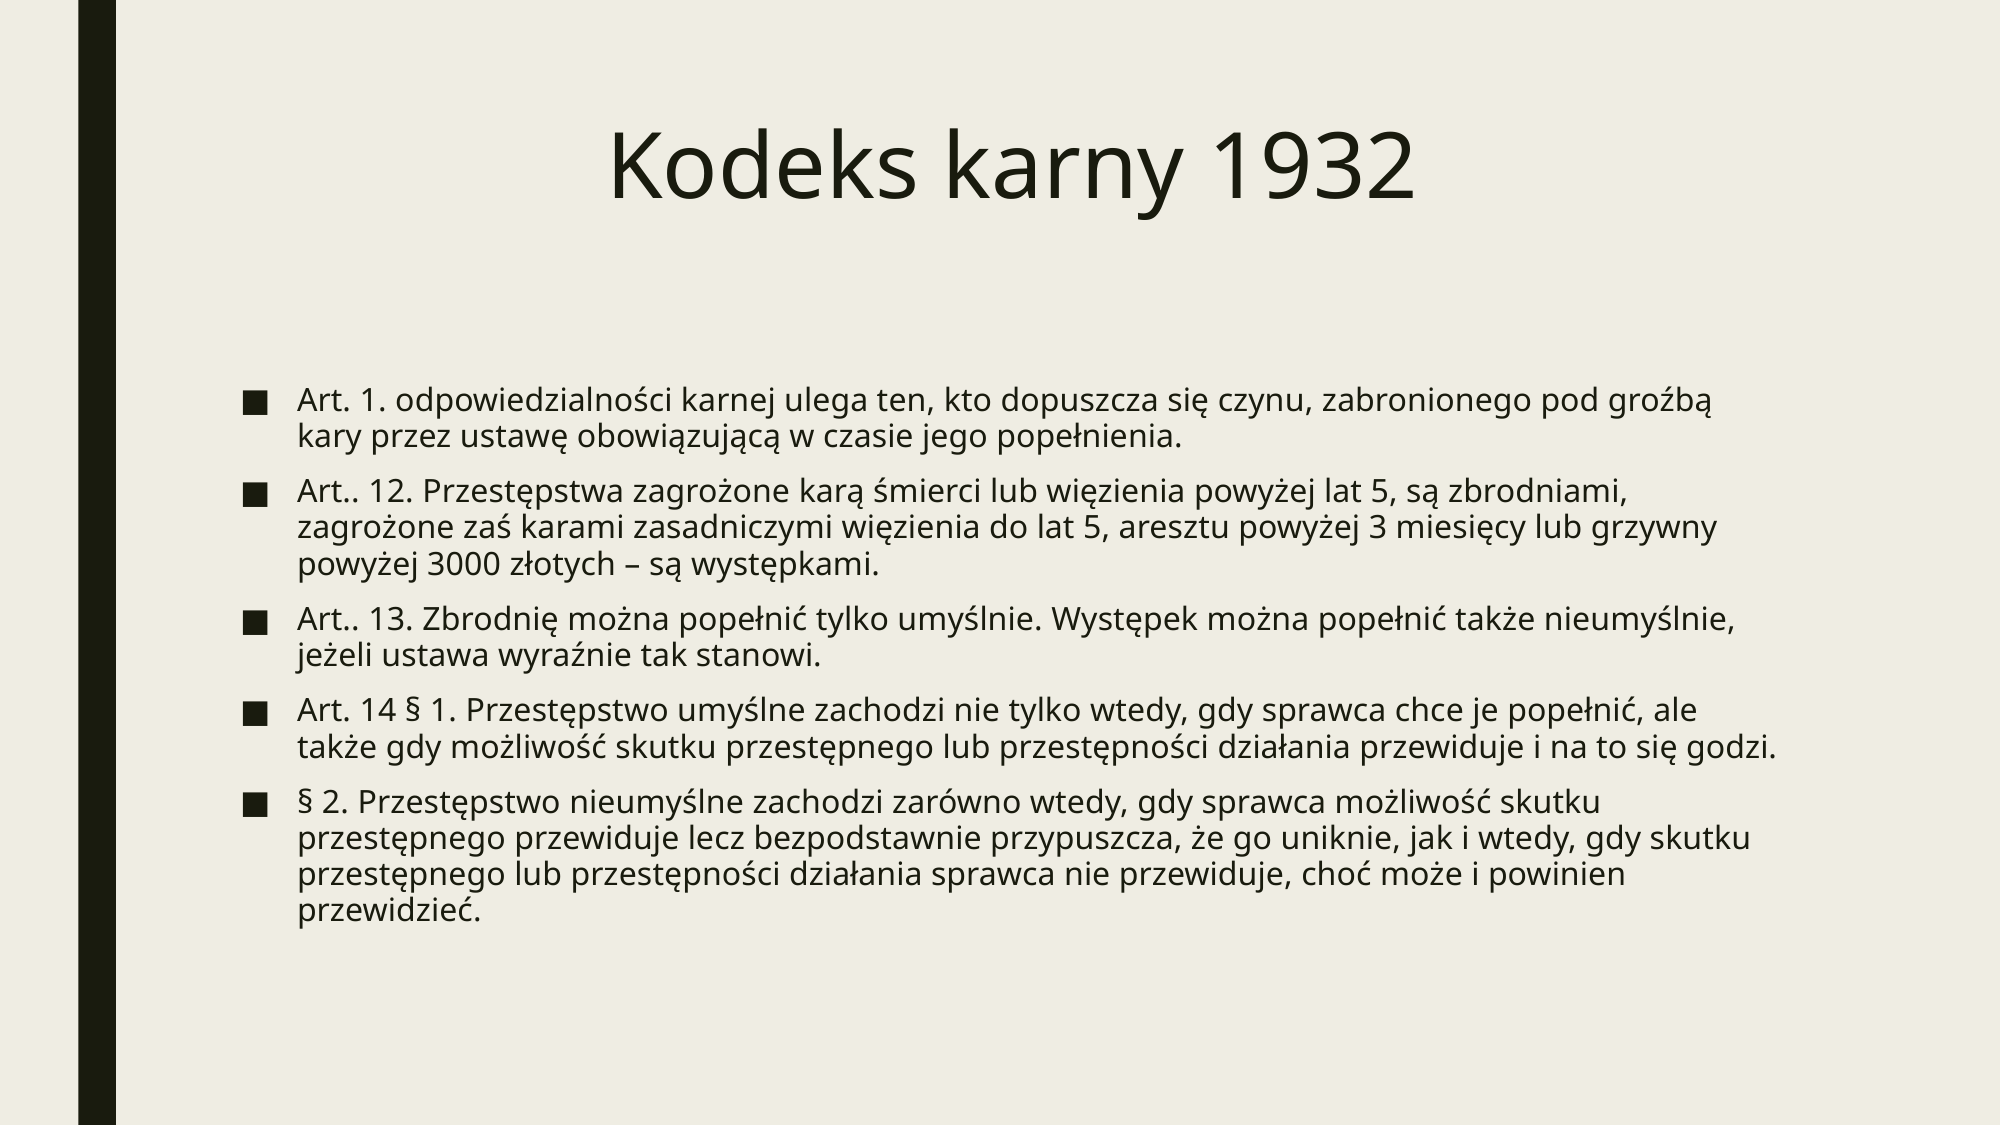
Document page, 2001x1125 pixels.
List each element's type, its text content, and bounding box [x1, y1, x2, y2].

list Art. 1. odpowiedzialności karnej ulega ten, kto dopuszcza się czynu, zabronionego pod groźbą kary przez ustawę obowiązującą w czasie jego popełnienia. Art.. 12. Przestępstwa zagrożone karą śmierci lub więzienia powyżej lat 5, są zbrodniami, zagrożone zaś karami zasadniczymi więzienia do lat 5, aresztu powyżej 3 miesięcy lub grzywny powyżej 3000 złotych – są występkami. Art.. 13. Zbrodnię można popełnić tylko umyślnie. Występek można popełnić także nieumyślnie, jeżeli ustawa wyraźnie tak stanowi. Art. 14 § 1. Przestępstwo umyślne zachodzi nie tylko wtedy, gdy sprawca chce je popełnić, ale także gdy możliwość skutku przestępnego lub przestępności działania przewiduje i na to się godzi. § 2. Przestępstwo nieumyślne zachodzi zarówno wtedy, gdy sprawca możliwość skutku przestępnego przewiduje lecz bezpodstawnie przypuszcza, że go uniknie, jak i wtedy, gdy skutku przestępnego lub przestępności działania sprawca nie przewiduje, choć może i powinien przewidzieć. [225, 375, 1800, 963]
title Kodeks karny 1932 [225, 112, 1800, 357]
